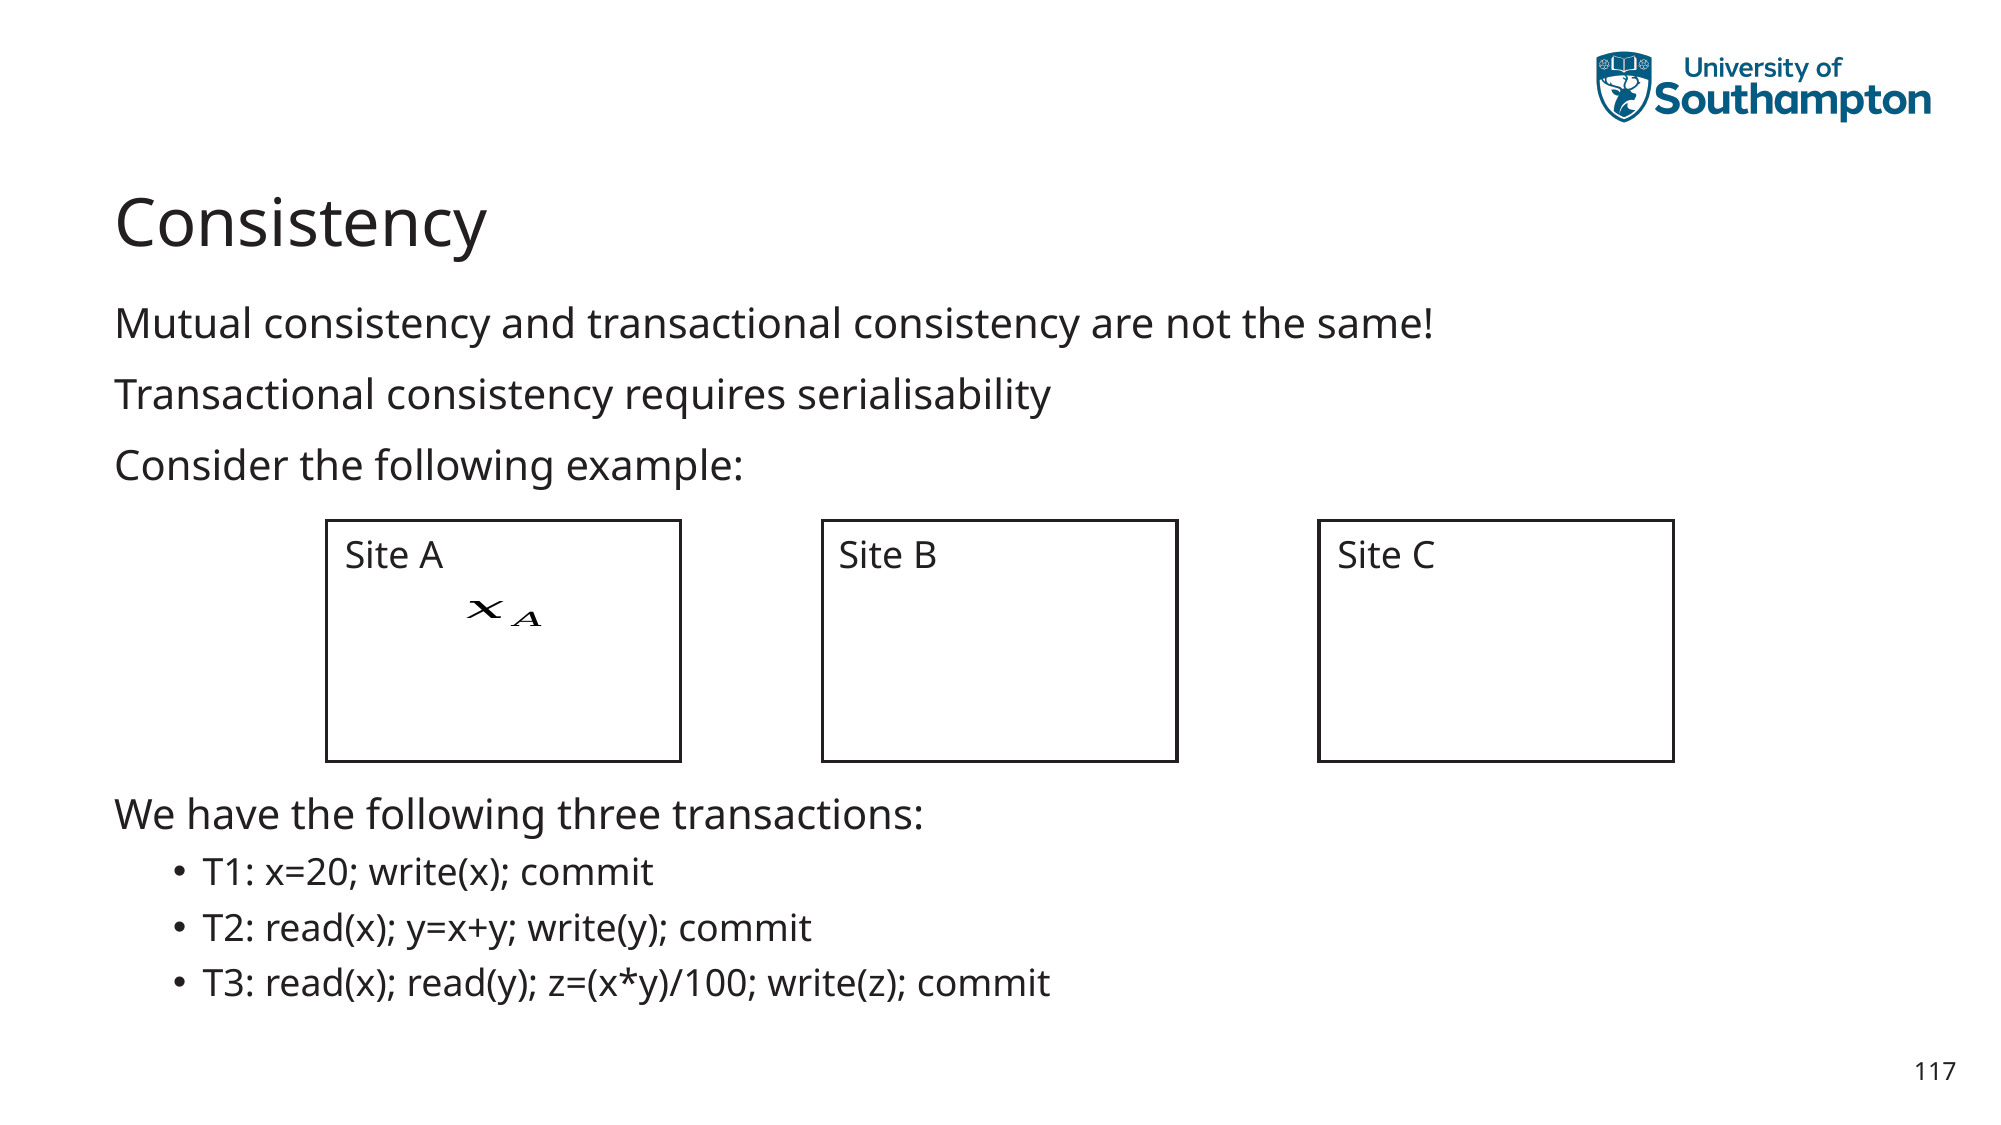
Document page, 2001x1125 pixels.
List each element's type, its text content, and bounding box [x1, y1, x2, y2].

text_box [1318, 520, 1674, 762]
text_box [822, 520, 1178, 762]
picture [1689, 97, 1698, 108]
picture [1626, 76, 1636, 88]
list We have the following three transactions: T1: x=20; write(x); commit T2: read(x); y=x+y; write(y); commit T3: read(x); read(y); z=(x*y)/100; write(z); commit [102, 781, 1898, 1024]
picture [1600, 80, 1617, 111]
picture [1527, 0, 2000, 220]
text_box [326, 520, 681, 762]
picture [1847, 97, 1857, 108]
picture [1808, 97, 1815, 113]
picture [1730, 97, 1736, 113]
picture [1626, 78, 1648, 111]
picture [1890, 97, 1900, 108]
list Mutual consistency and transactional consistency are not the same! Transactional consistency requires serialisability Consider the following example: [102, 290, 1898, 507]
picture [1782, 97, 1791, 108]
title Consistency [102, 113, 1898, 268]
picture [1758, 97, 1766, 113]
picture [1607, 76, 1624, 88]
picture [1823, 97, 1830, 113]
